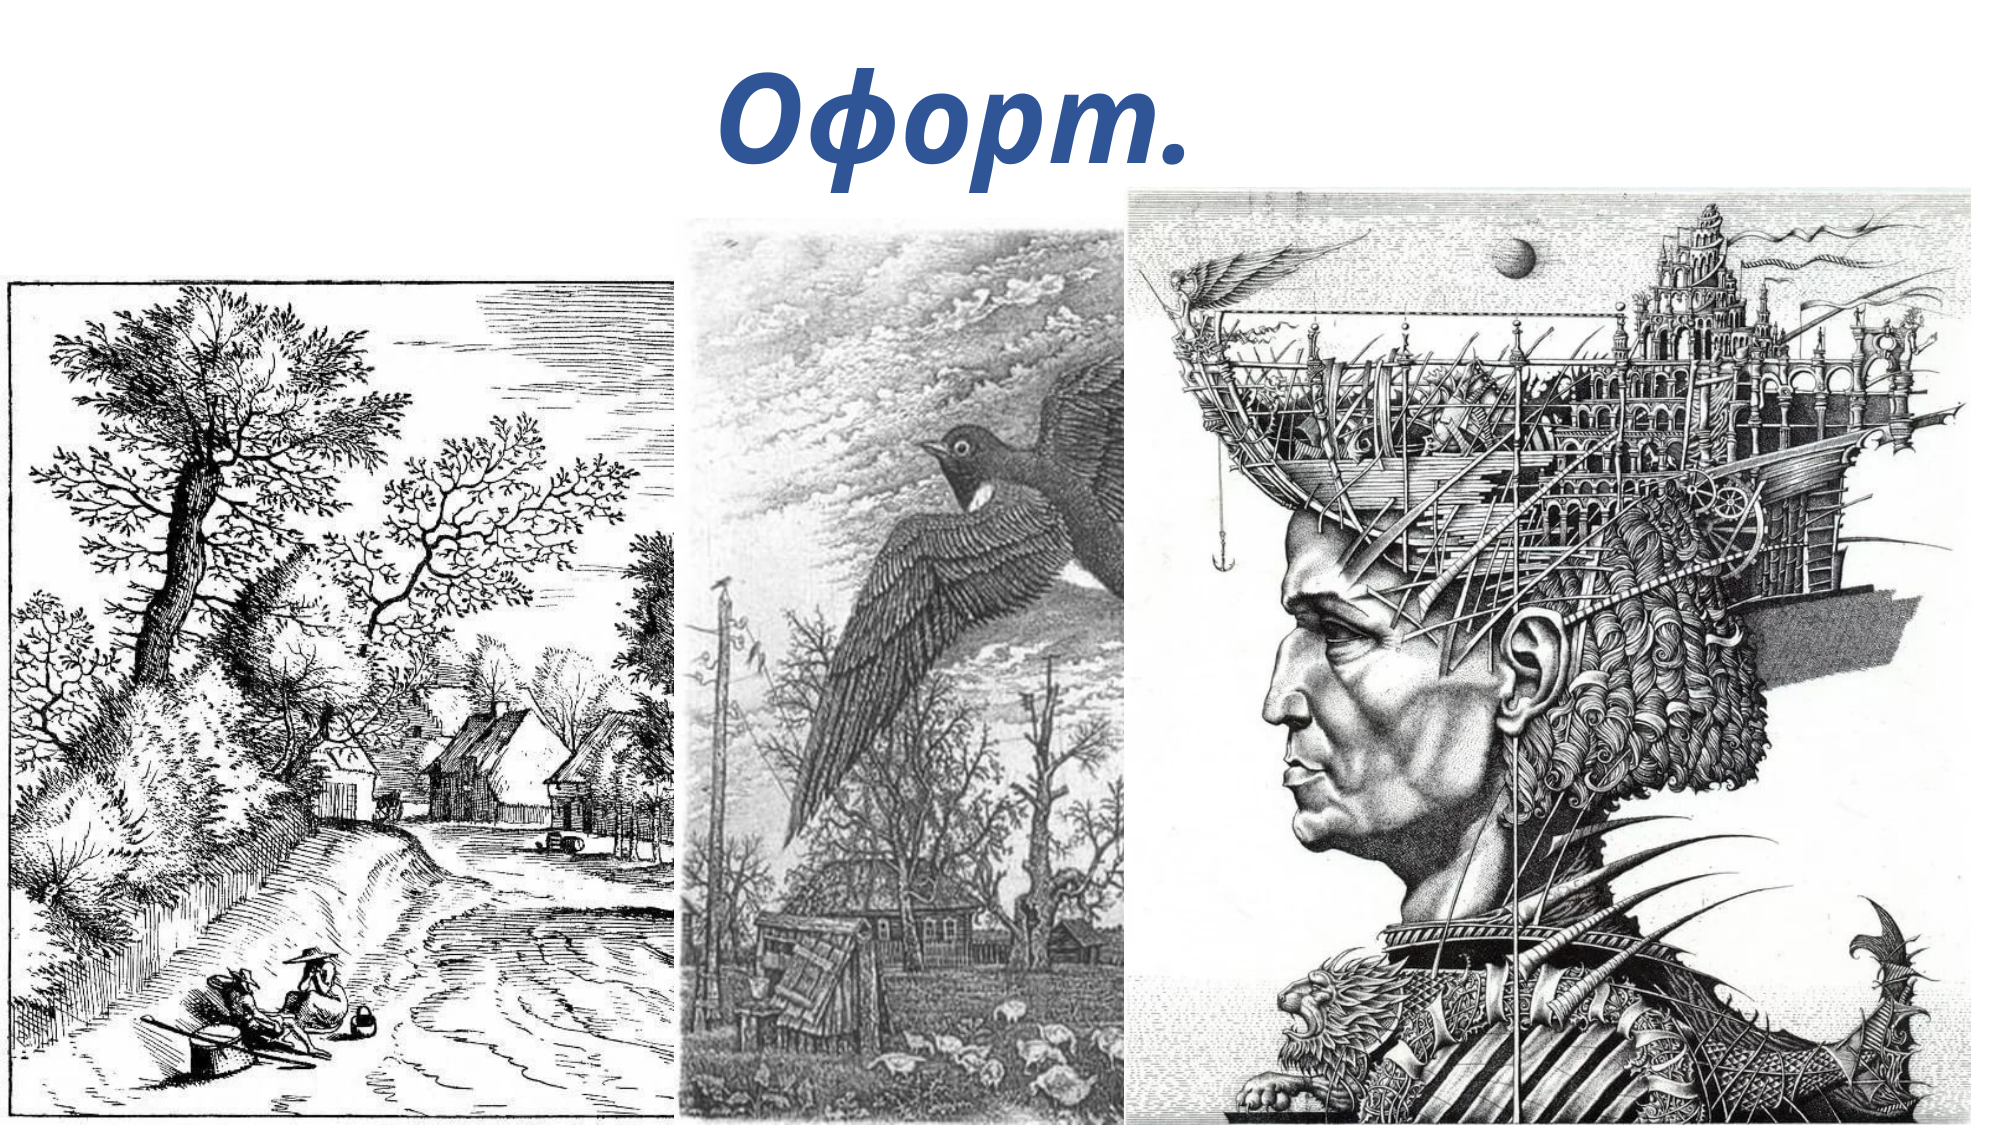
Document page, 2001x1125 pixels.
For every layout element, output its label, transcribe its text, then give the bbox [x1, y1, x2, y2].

title Офорт. [205, 29, 1706, 199]
picture [0, 187, 1971, 1125]
